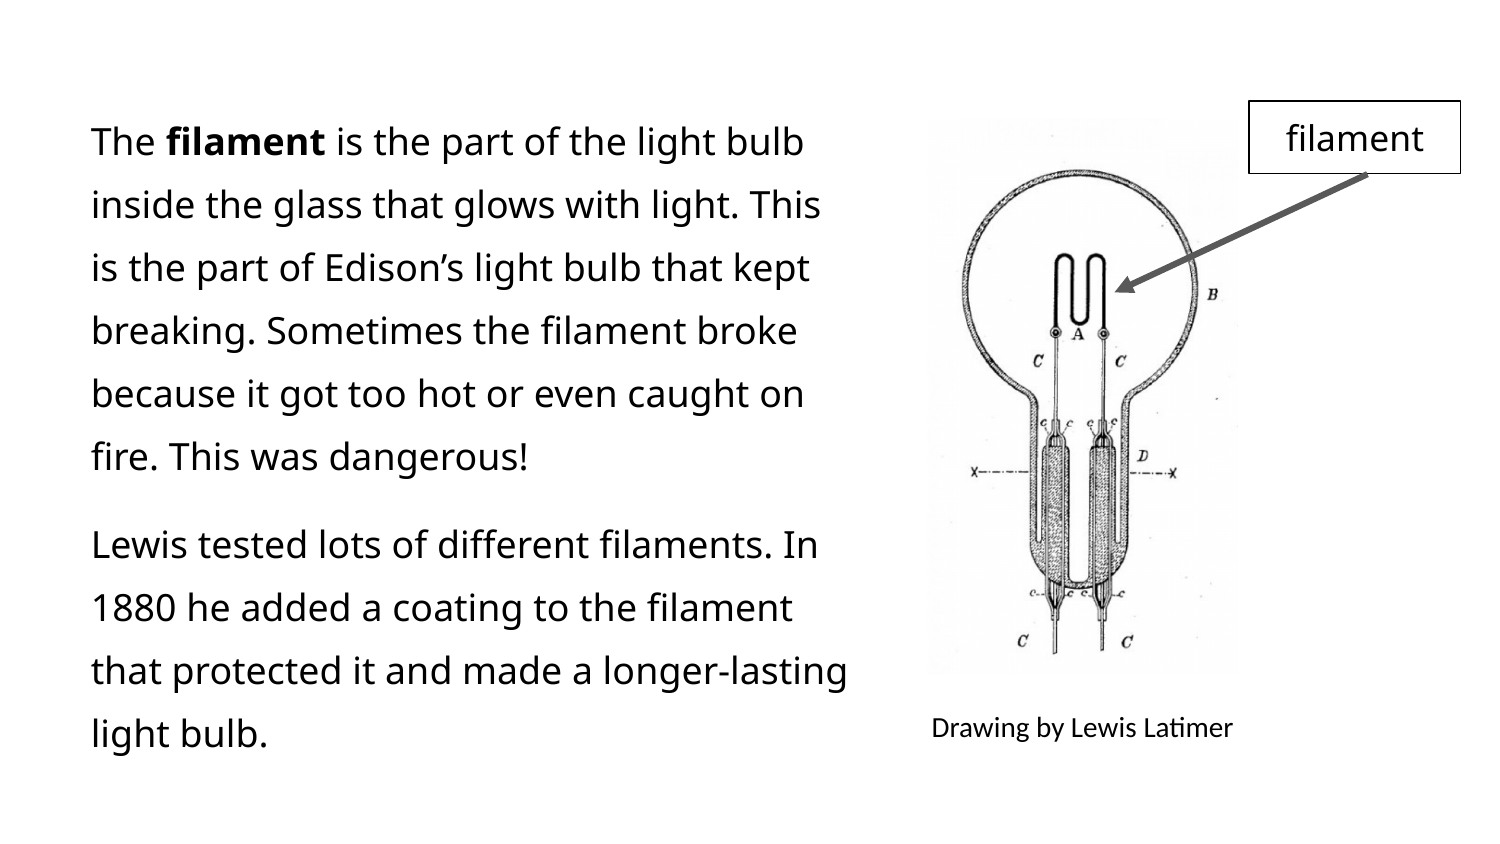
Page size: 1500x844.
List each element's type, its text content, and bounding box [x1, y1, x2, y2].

text_box The filament is the part of the light bulb inside the glass that glows with light. This is the part of Edison’s light bulb that kept breaking. Sometimes the filament broke because it got too hot or even caught on fire. This was dangerous! Lewis tested lots of different filaments. In 1880 he added a coating to the filament that protected it and made a longer-lasting light bulb. [75, 85, 867, 770]
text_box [1114, 173, 1368, 293]
text_box filament [1249, 100, 1461, 174]
text_box Drawing by Lewis Latimer [897, 693, 1269, 758]
picture [927, 119, 1239, 675]
